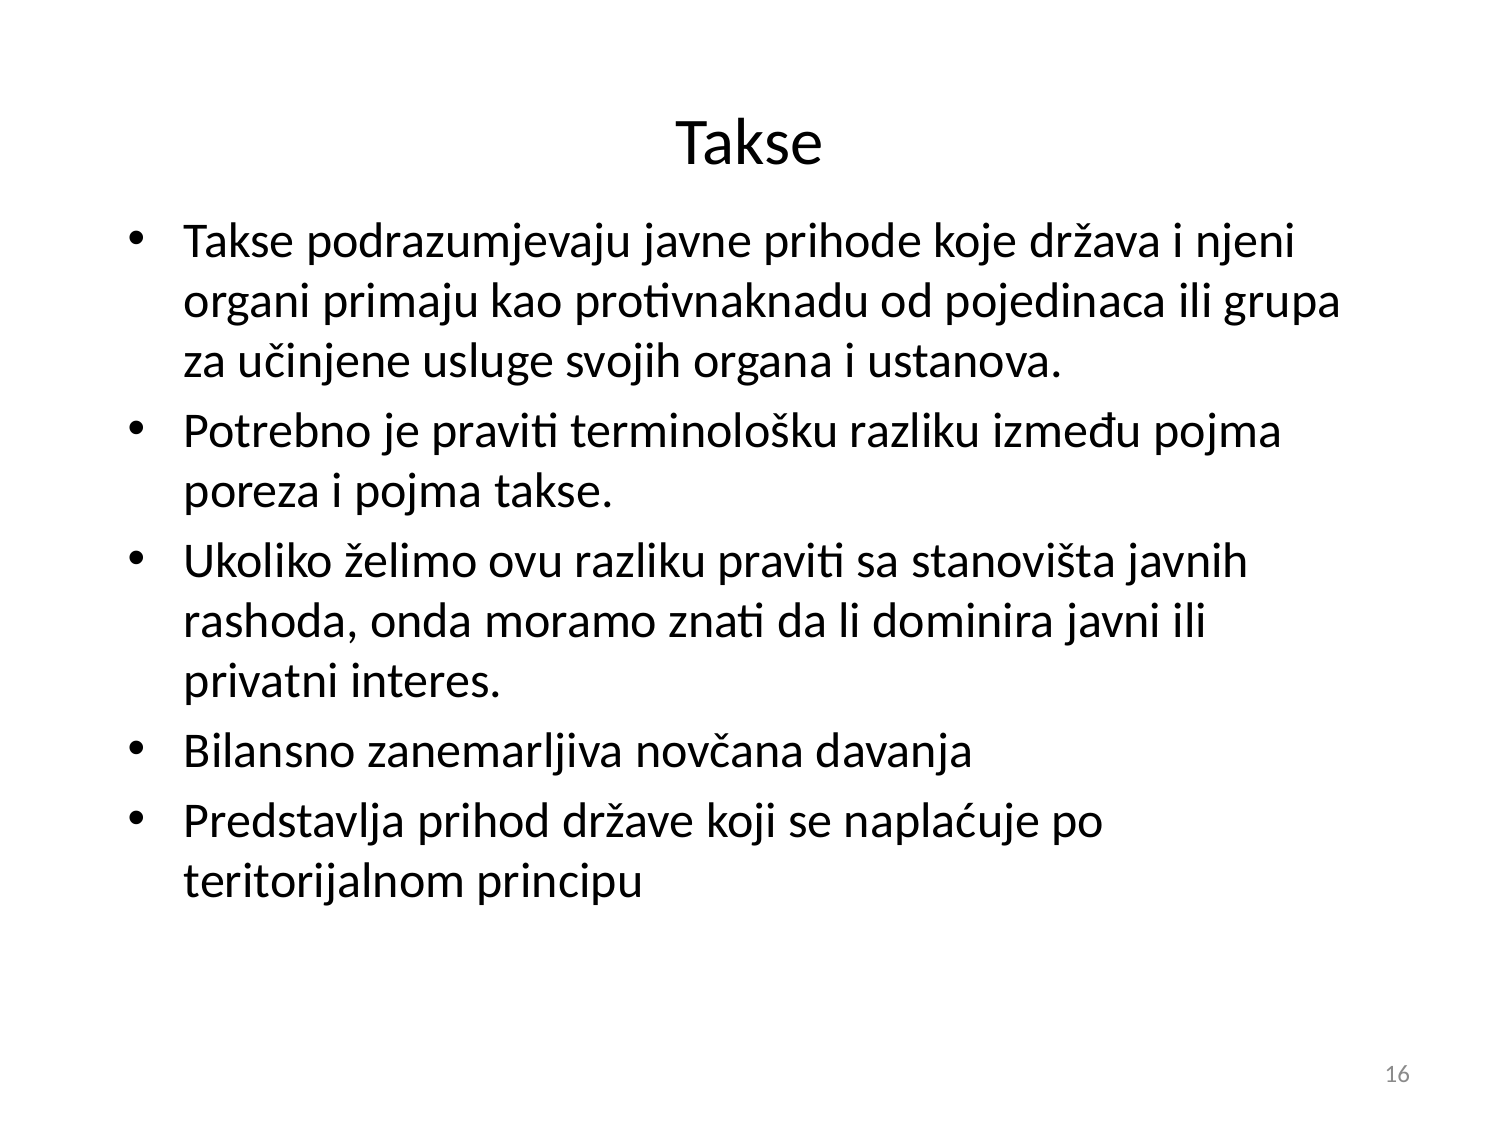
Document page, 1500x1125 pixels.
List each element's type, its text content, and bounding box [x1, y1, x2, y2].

title Takse [112, 99, 1388, 175]
list Takse podrazumjevaju javne prihode koje država i njeni organi primaju kao protivnaknadu od pojedinaca ili grupa za učinjene usluge svojih organa i ustanova. Potrebno je praviti terminološku razliku između pojma poreza i pojma takse. Ukoliko želimo ovu razliku praviti sa stanovišta javnih rashoda, onda moramo znati da li dominira javni ili privatni interes. Bilansno zanemarljiva novčana davanja Predstavlja prihod države koji se naplaćuje po teritorijalnom principu [112, 200, 1388, 1000]
slide_number 16 [1074, 1042, 1425, 1103]
